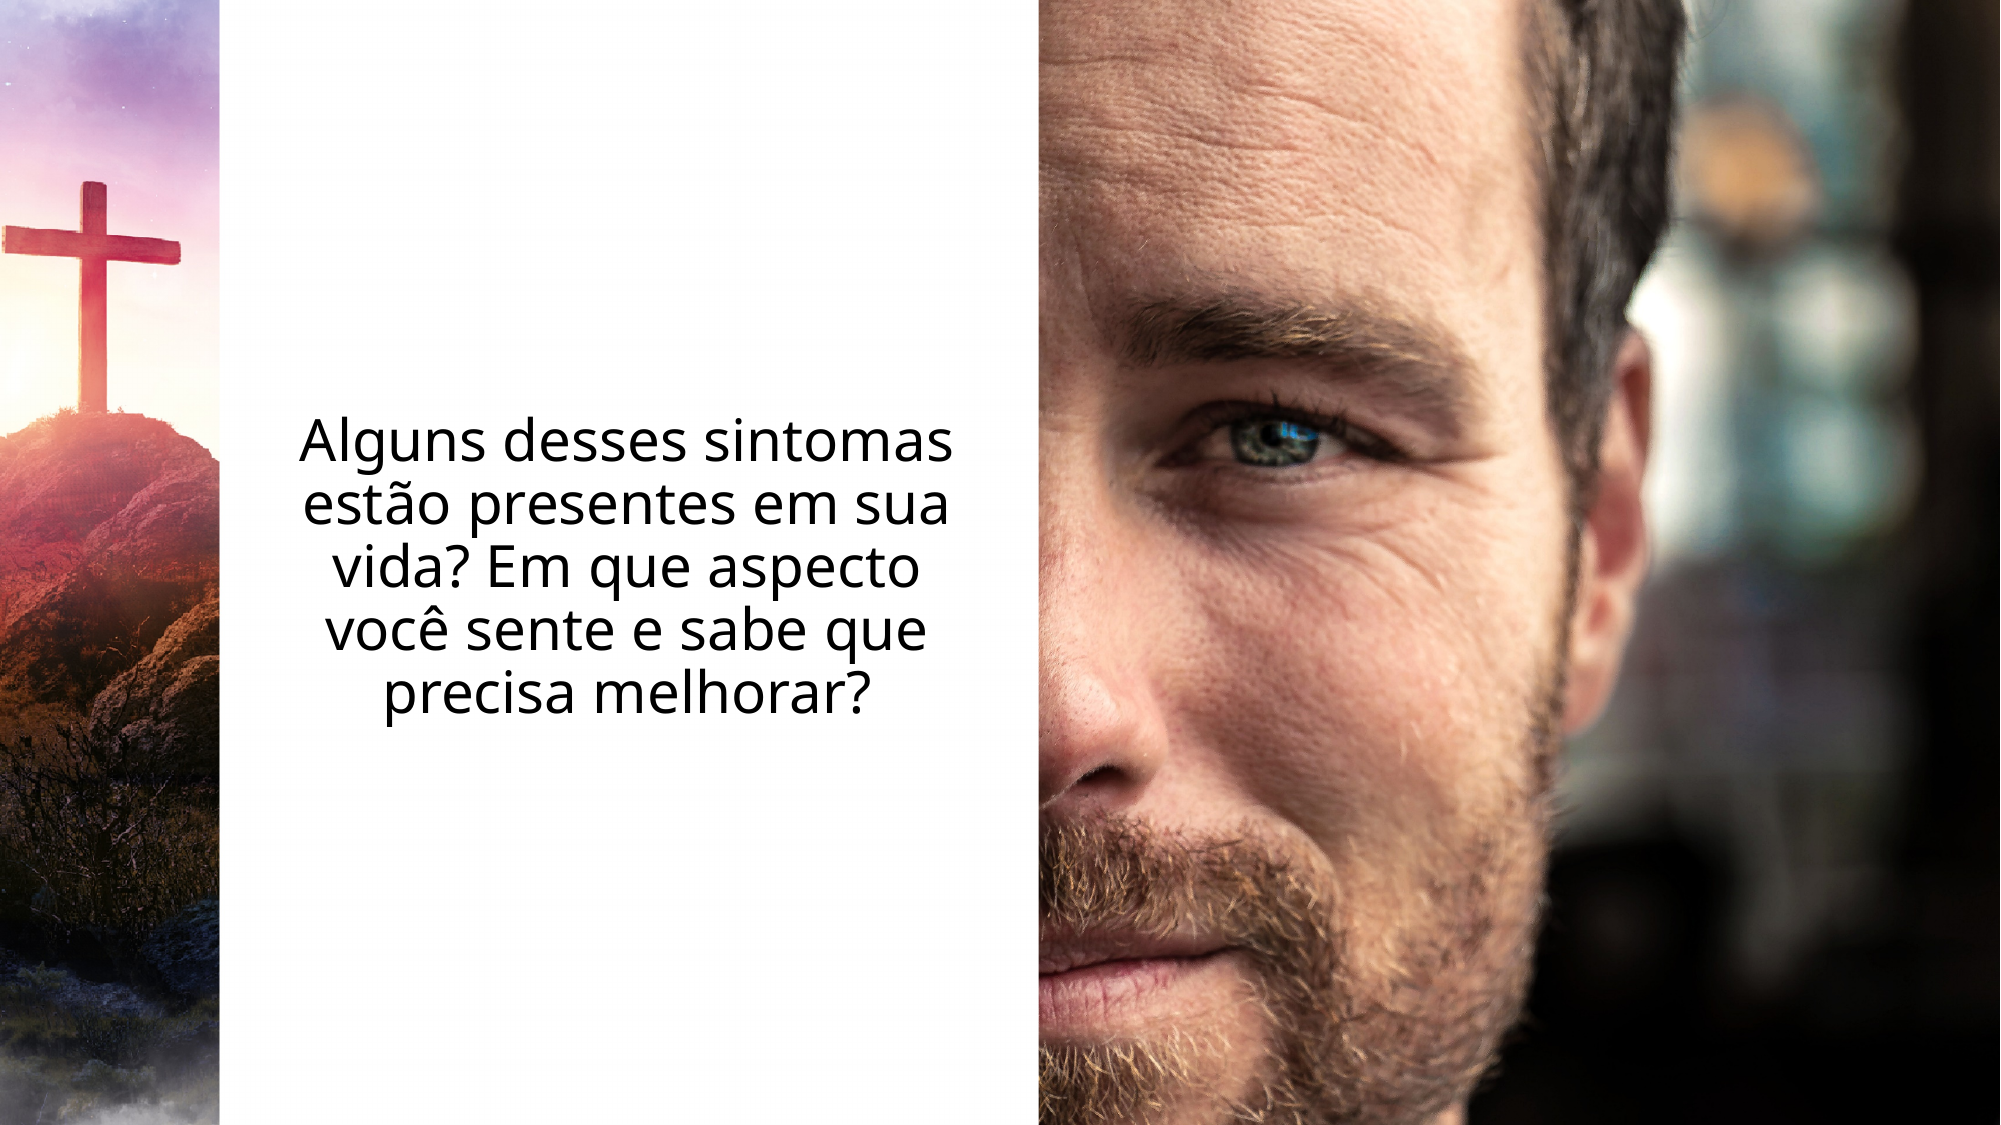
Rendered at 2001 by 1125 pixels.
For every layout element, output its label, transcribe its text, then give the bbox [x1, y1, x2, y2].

picture [0, 0, 2001, 1125]
list Alguns desses sintomas estão presentes em sua vida? Em que aspecto você sente e sabe que precisa melhorar? [275, 51, 980, 1086]
